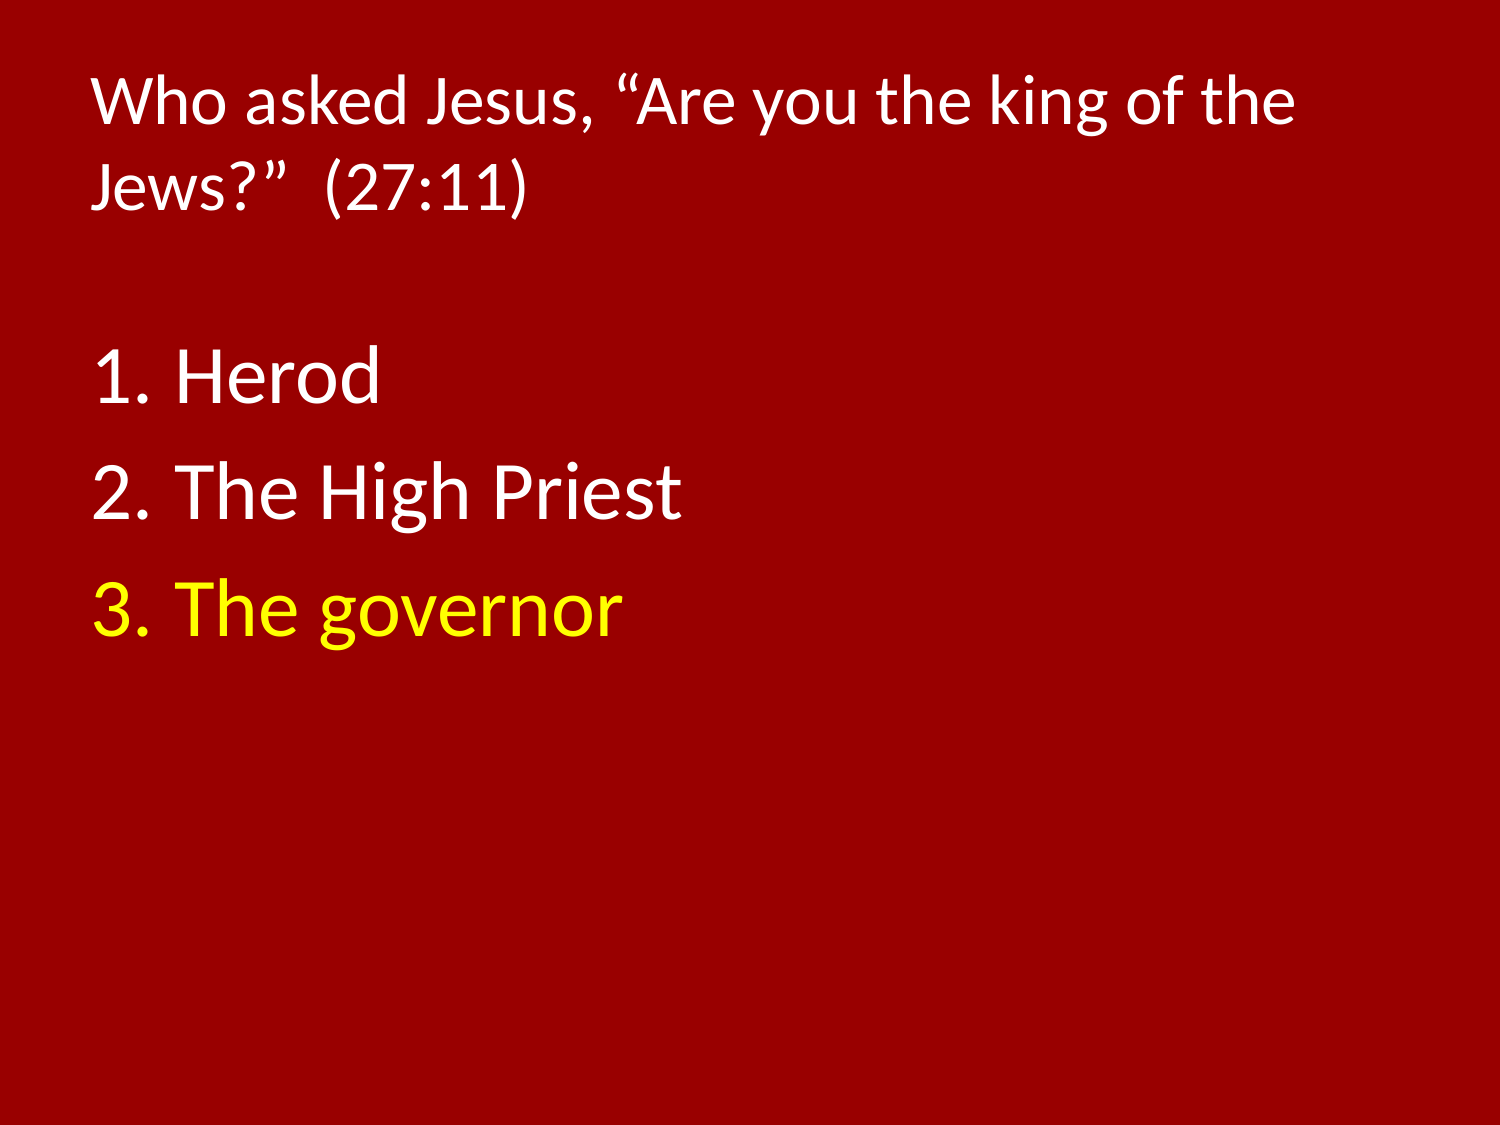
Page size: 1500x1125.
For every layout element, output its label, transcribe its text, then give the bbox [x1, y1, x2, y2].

list Herod The High Priest The governor [75, 312, 1425, 1030]
title Who asked Jesus, “Are you the king of the Jews?” (27:11) [75, 45, 1425, 233]
